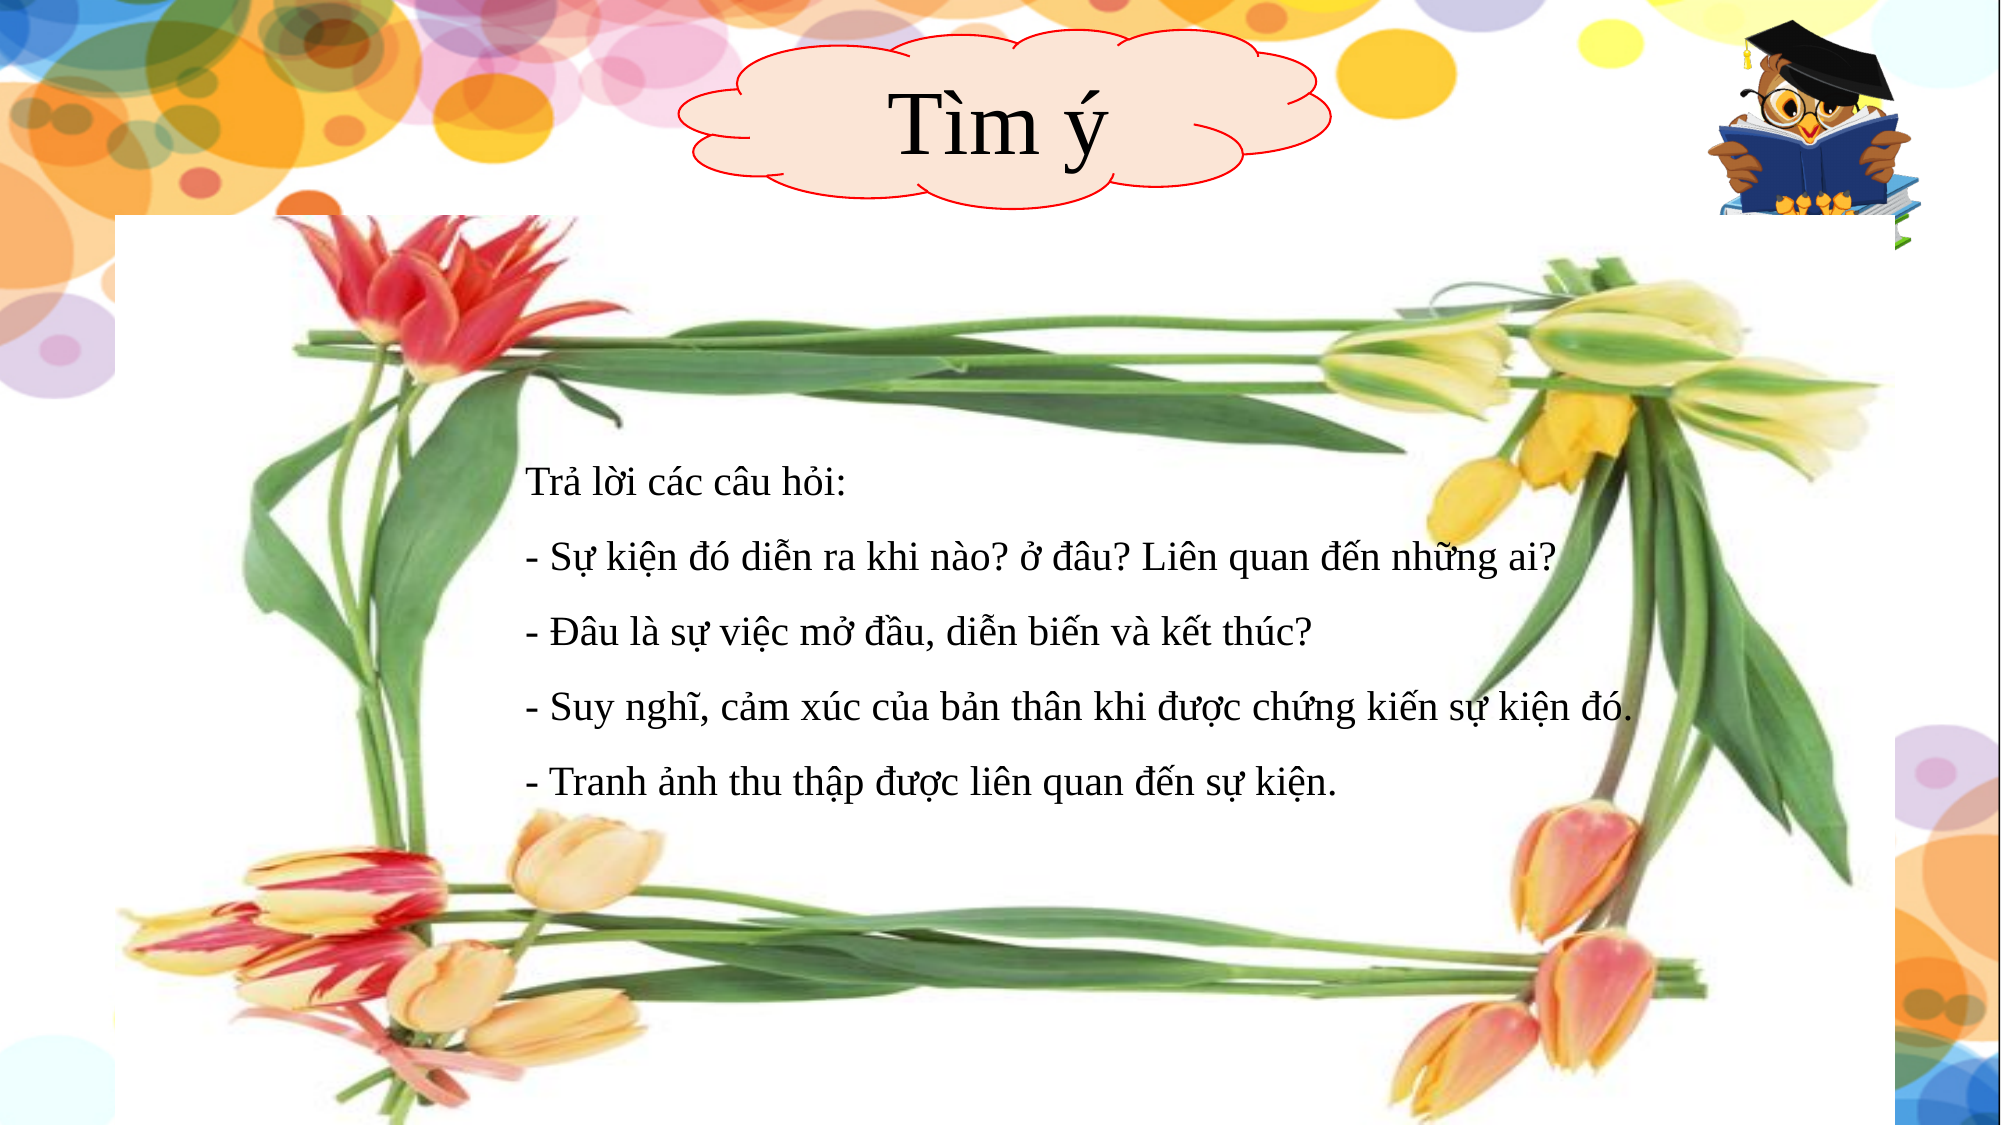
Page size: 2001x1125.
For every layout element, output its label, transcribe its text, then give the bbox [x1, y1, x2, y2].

picture [0, 0, 2001, 1125]
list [115, 215, 1895, 1125]
text_box [677, 28, 1332, 211]
text_box Tìm ý [873, 55, 1125, 181]
